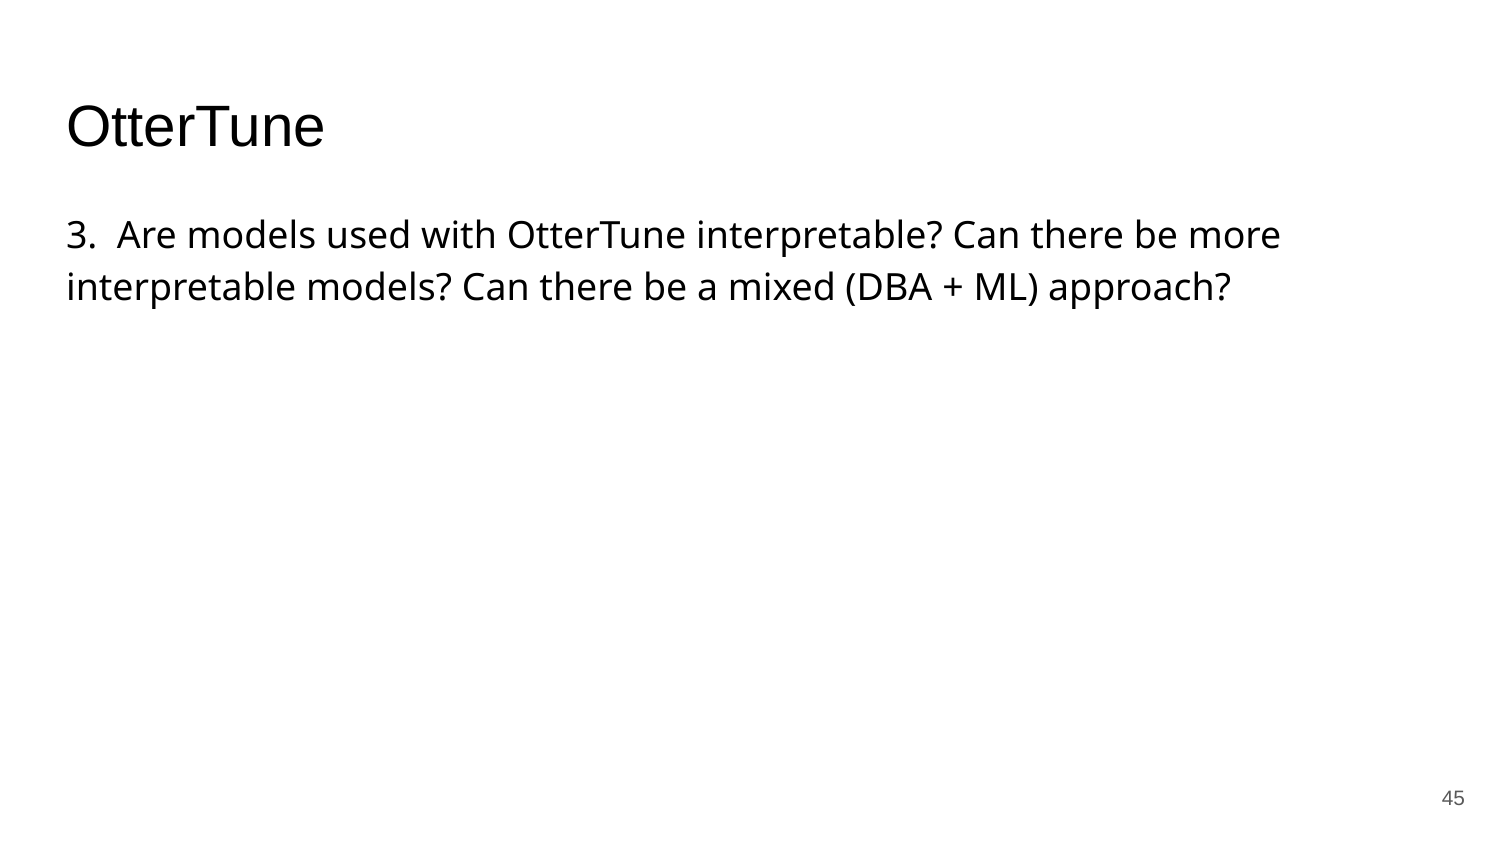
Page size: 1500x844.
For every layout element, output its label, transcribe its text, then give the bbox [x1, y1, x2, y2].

slide_number 45 [1389, 764, 1480, 830]
title OtterTune [51, 72, 1449, 167]
list 3. Are models used with OtterTune interpretable? Can there be more interpretable models? Can there be a mixed (DBA + ML) approach? [51, 189, 1449, 750]
